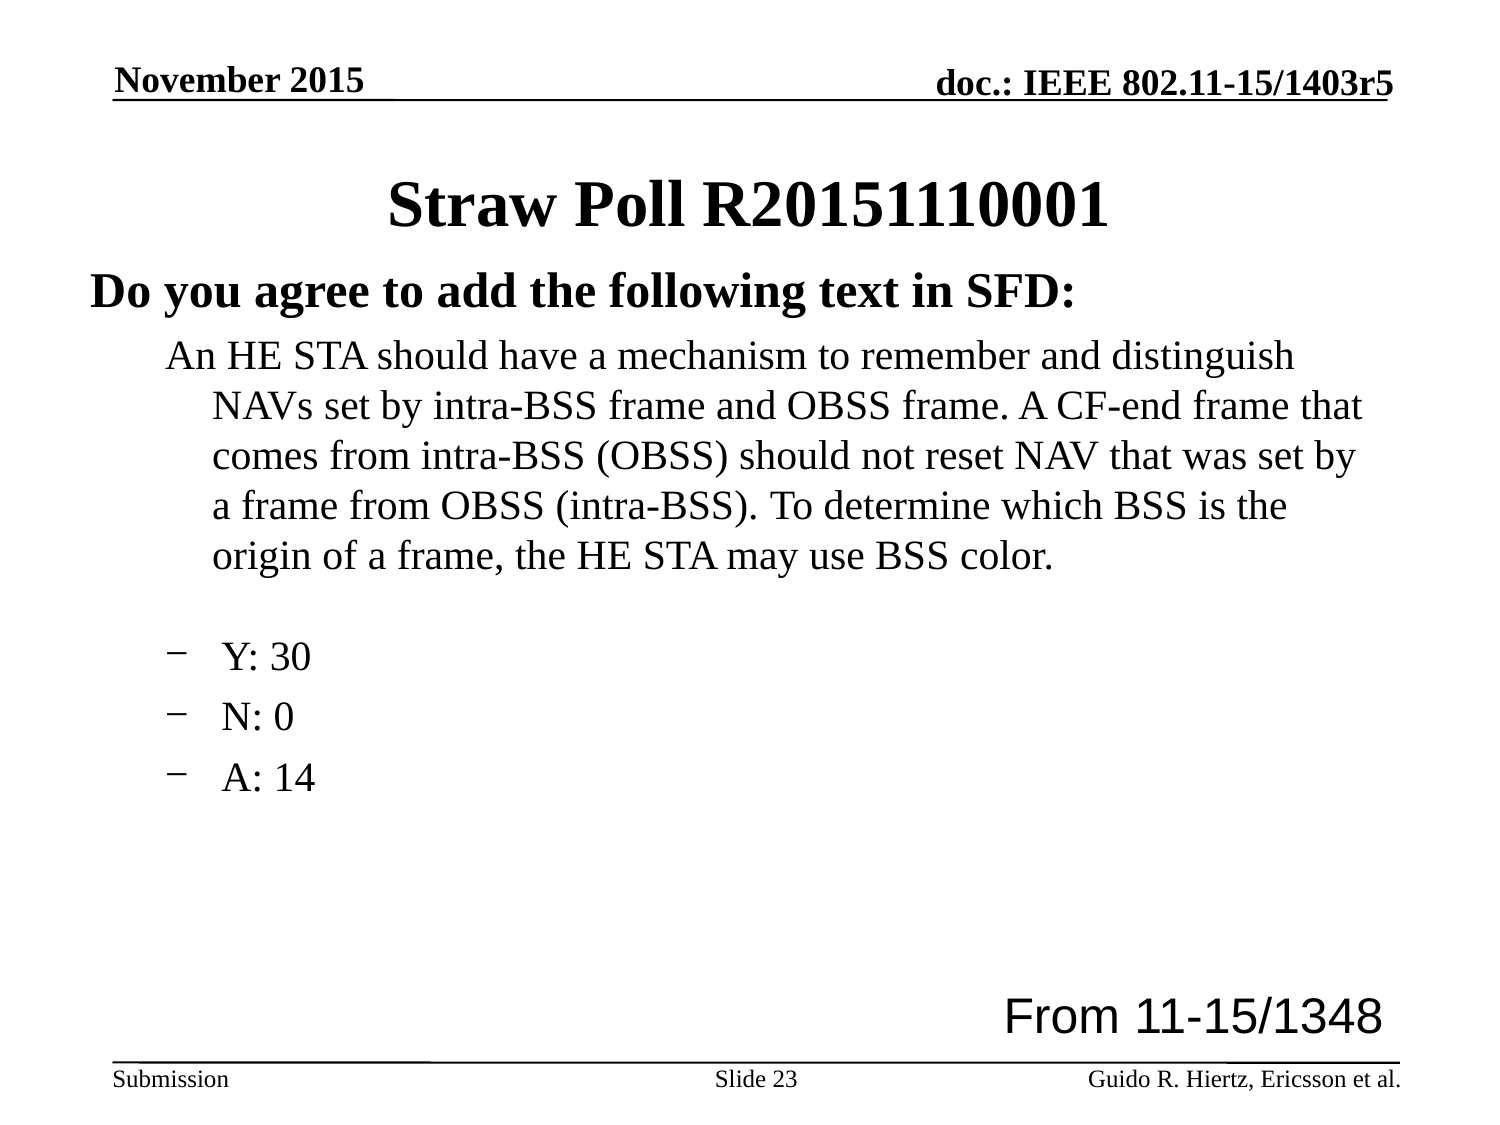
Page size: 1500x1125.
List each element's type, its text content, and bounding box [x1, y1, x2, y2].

list Do you agree to add the following text in SFD: An HE STA should have a mechanism to remember and distinguish NAVs set by intra-BSS frame and OBSS frame. A CF-end frame that comes from intra-BSS (OBSS) should not reset NAV that was set by a frame from OBSS (intra-BSS). To determine which BSS is the origin of a frame, the HE STA may use BSS color. Y: 30 N: 0 A: 14 [74, 249, 1401, 926]
text_box From 11-15/1348 [988, 975, 1398, 1051]
footer Guido R. Hiertz, Ericsson et al. [949, 1061, 1402, 1093]
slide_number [114, 0, 368, 101]
slide_number Slide 23 [712, 1061, 800, 1093]
title Straw Poll R20151110001 [112, 112, 1388, 249]
